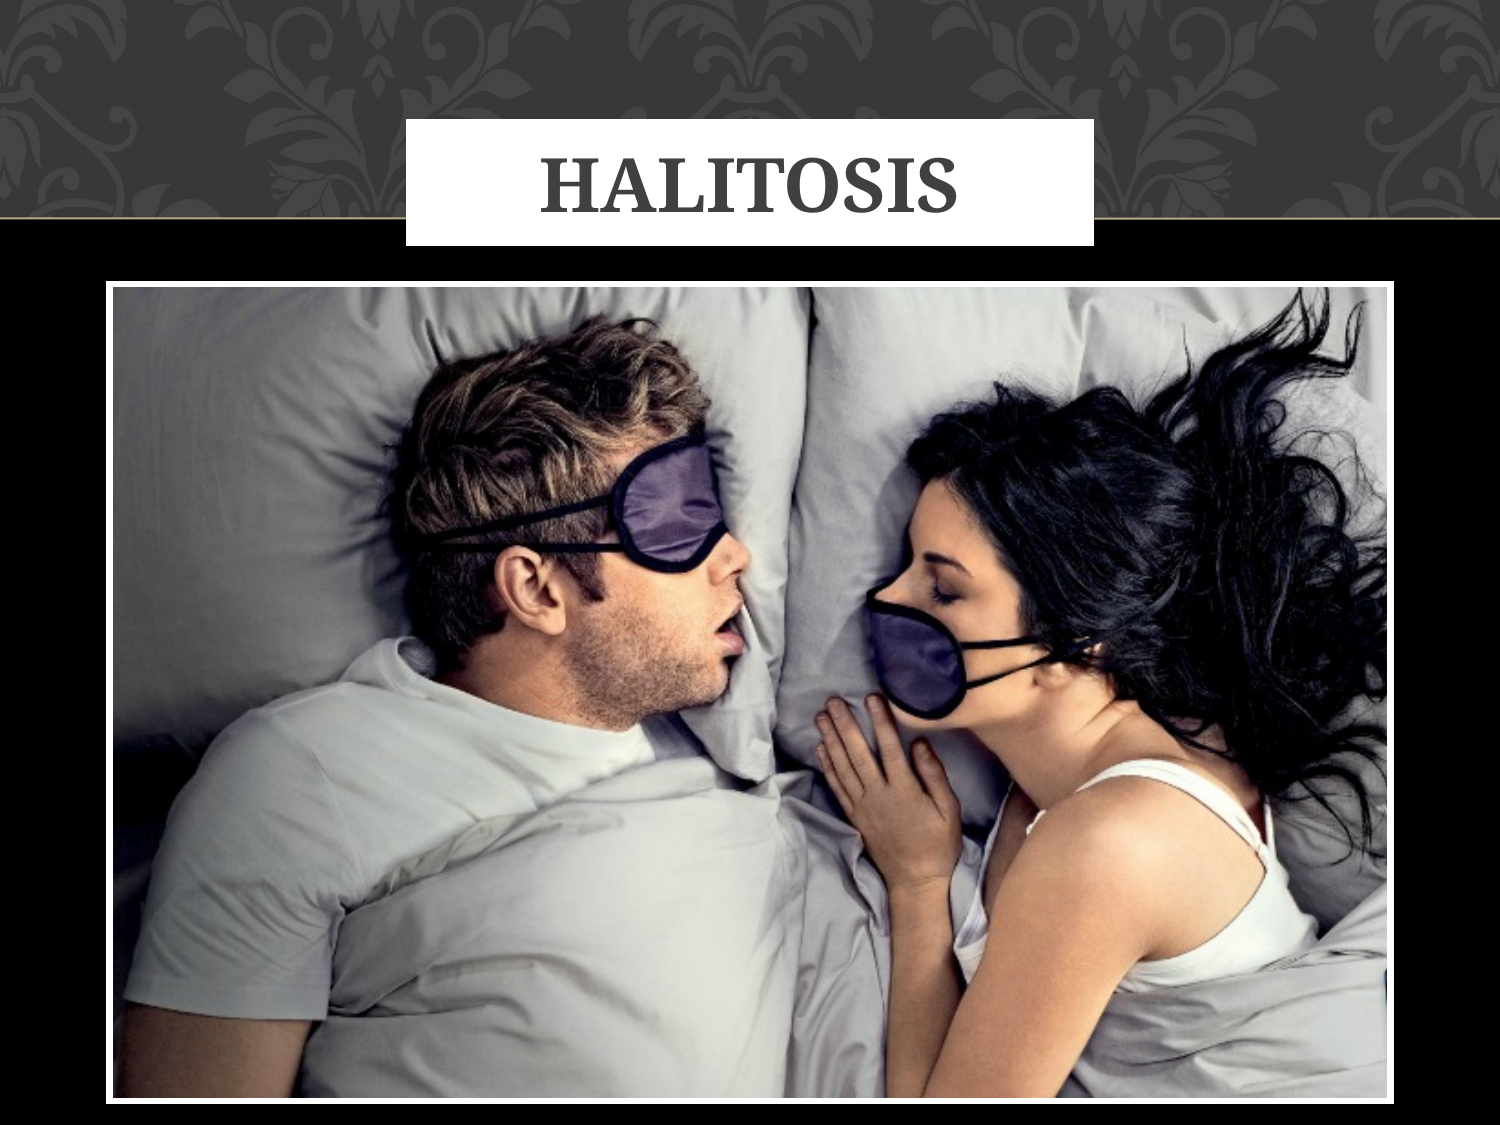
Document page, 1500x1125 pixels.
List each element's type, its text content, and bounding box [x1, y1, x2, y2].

picture [112, 287, 1388, 1099]
title Halitosis [406, 119, 1094, 246]
